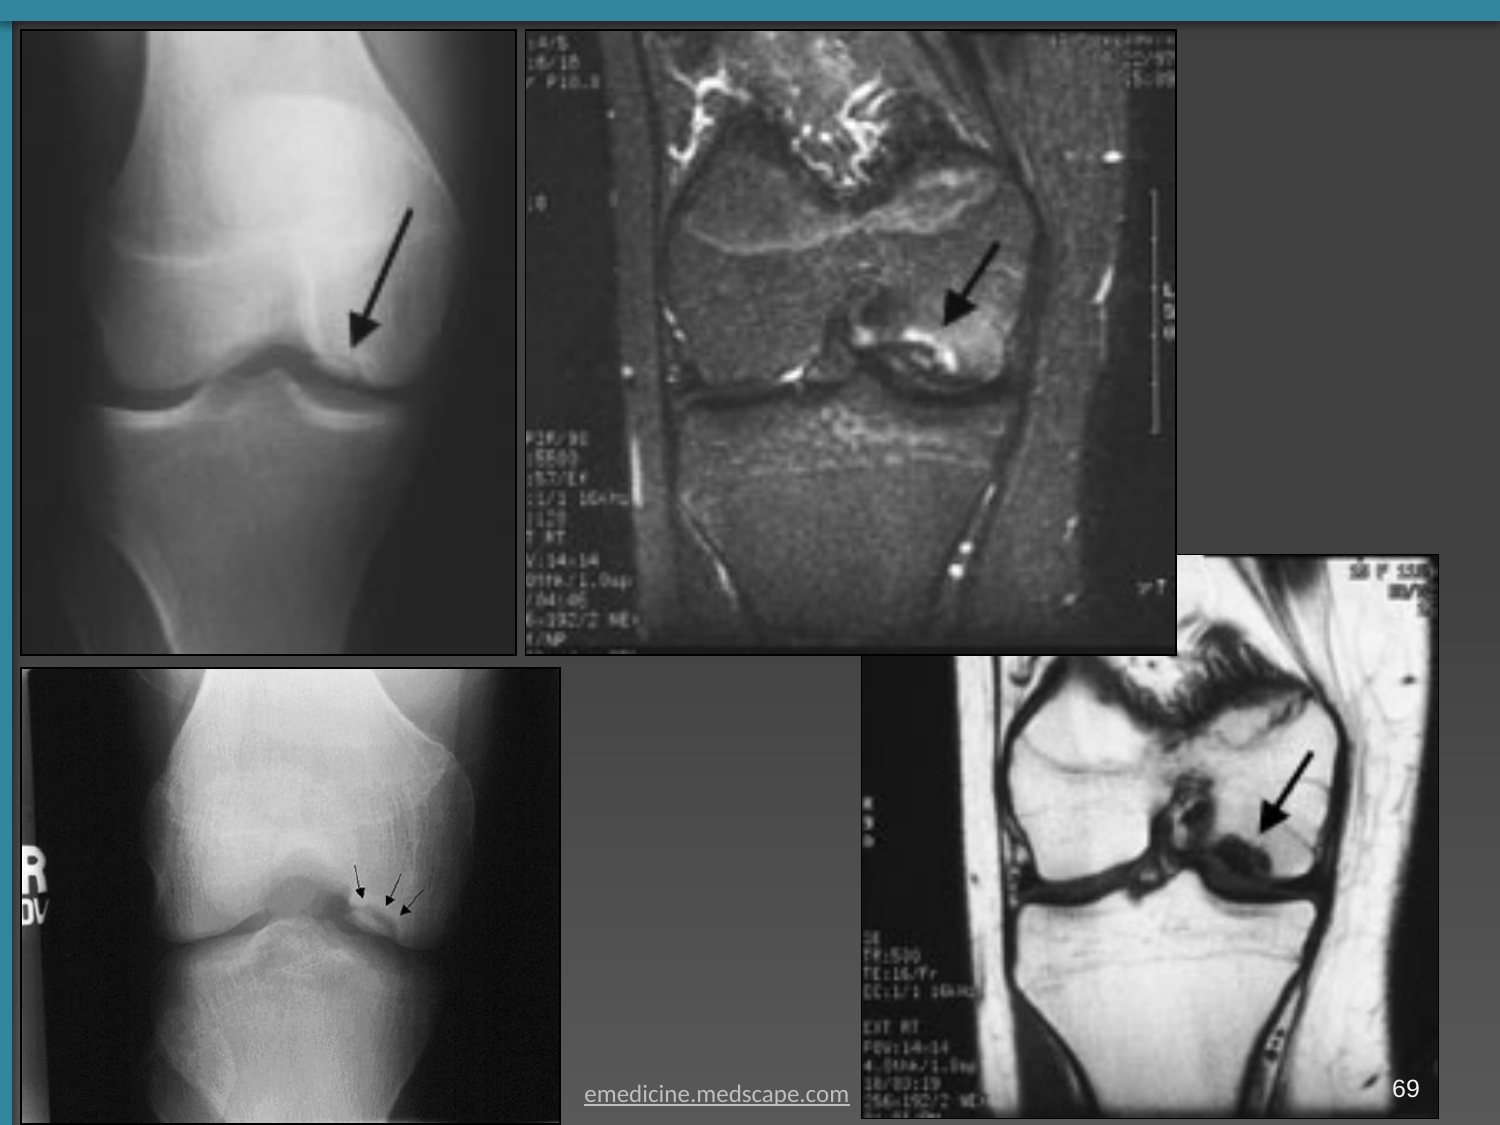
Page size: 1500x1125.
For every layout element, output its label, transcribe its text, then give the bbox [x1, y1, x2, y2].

text_box emedicine.medscape.com [569, 1070, 856, 1116]
picture [525, 30, 1438, 1118]
picture [21, 668, 560, 1124]
picture [21, 30, 516, 655]
